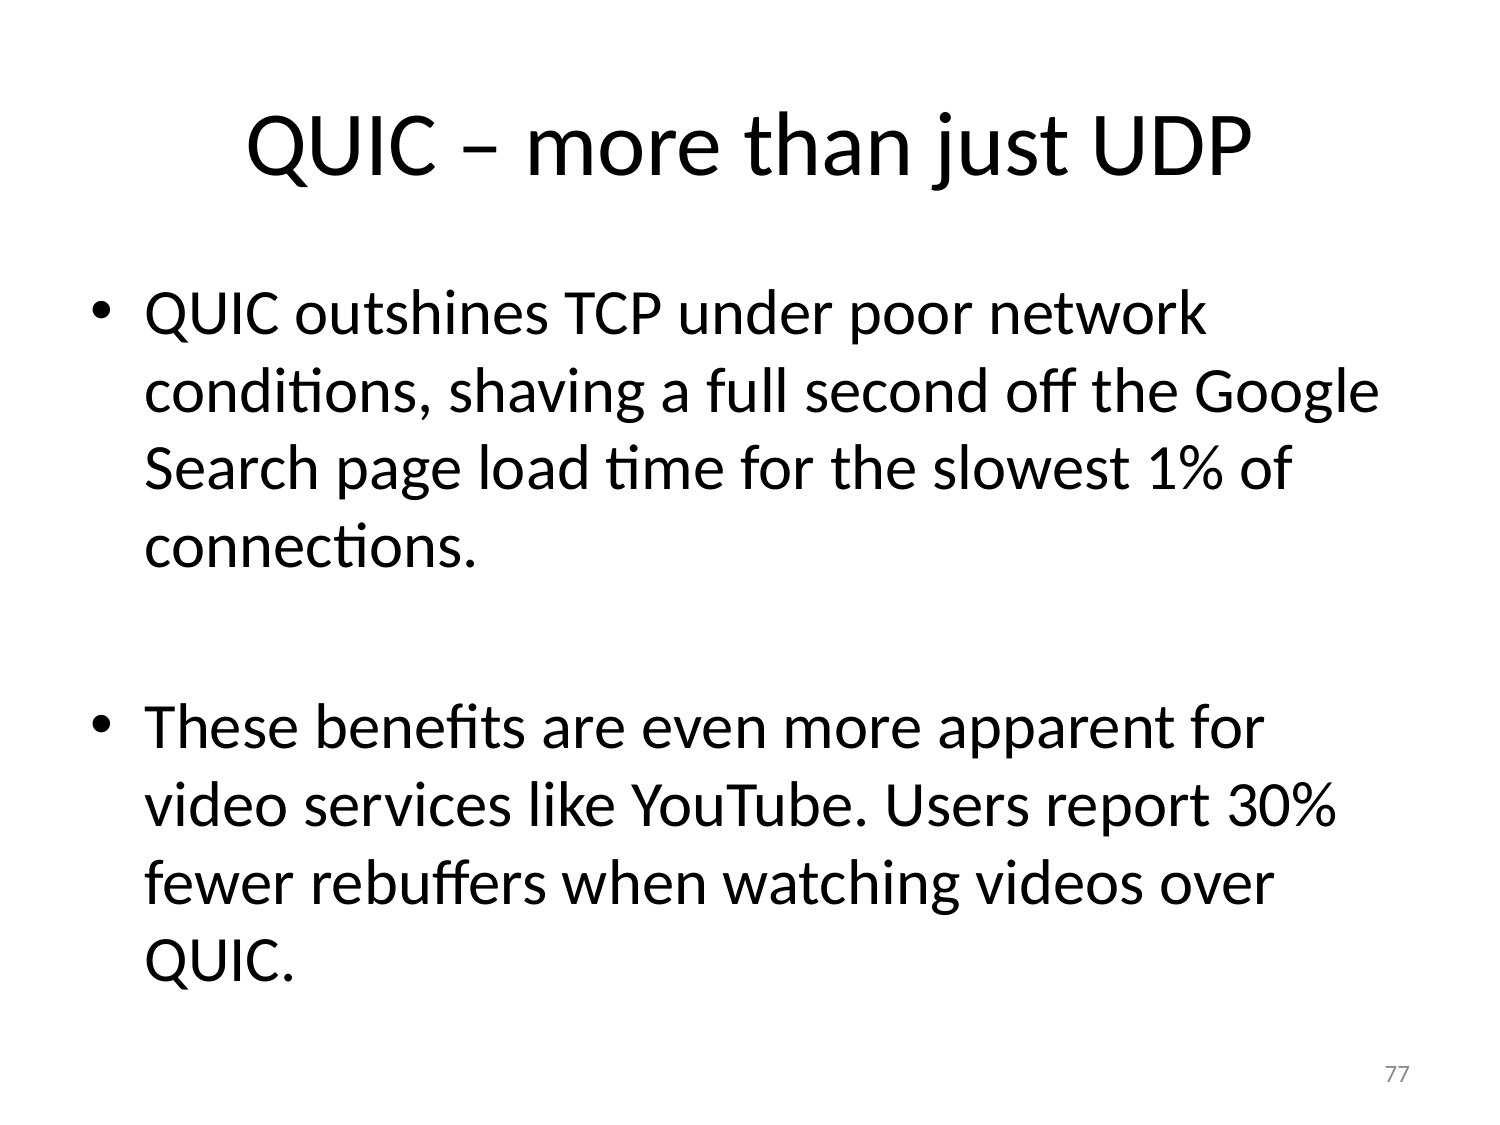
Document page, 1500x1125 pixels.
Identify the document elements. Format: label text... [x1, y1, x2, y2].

list QUIC outshines TCP under poor network conditions, shaving a full second off the Google Search page load time for the slowest 1% of connections. These benefits are even more apparent for video services like YouTube. Users report 30% fewer rebuffers when watching videos over QUIC. [75, 262, 1425, 1005]
slide_number 77 [1074, 1042, 1425, 1103]
title QUIC – more than just UDP [75, 45, 1425, 233]
